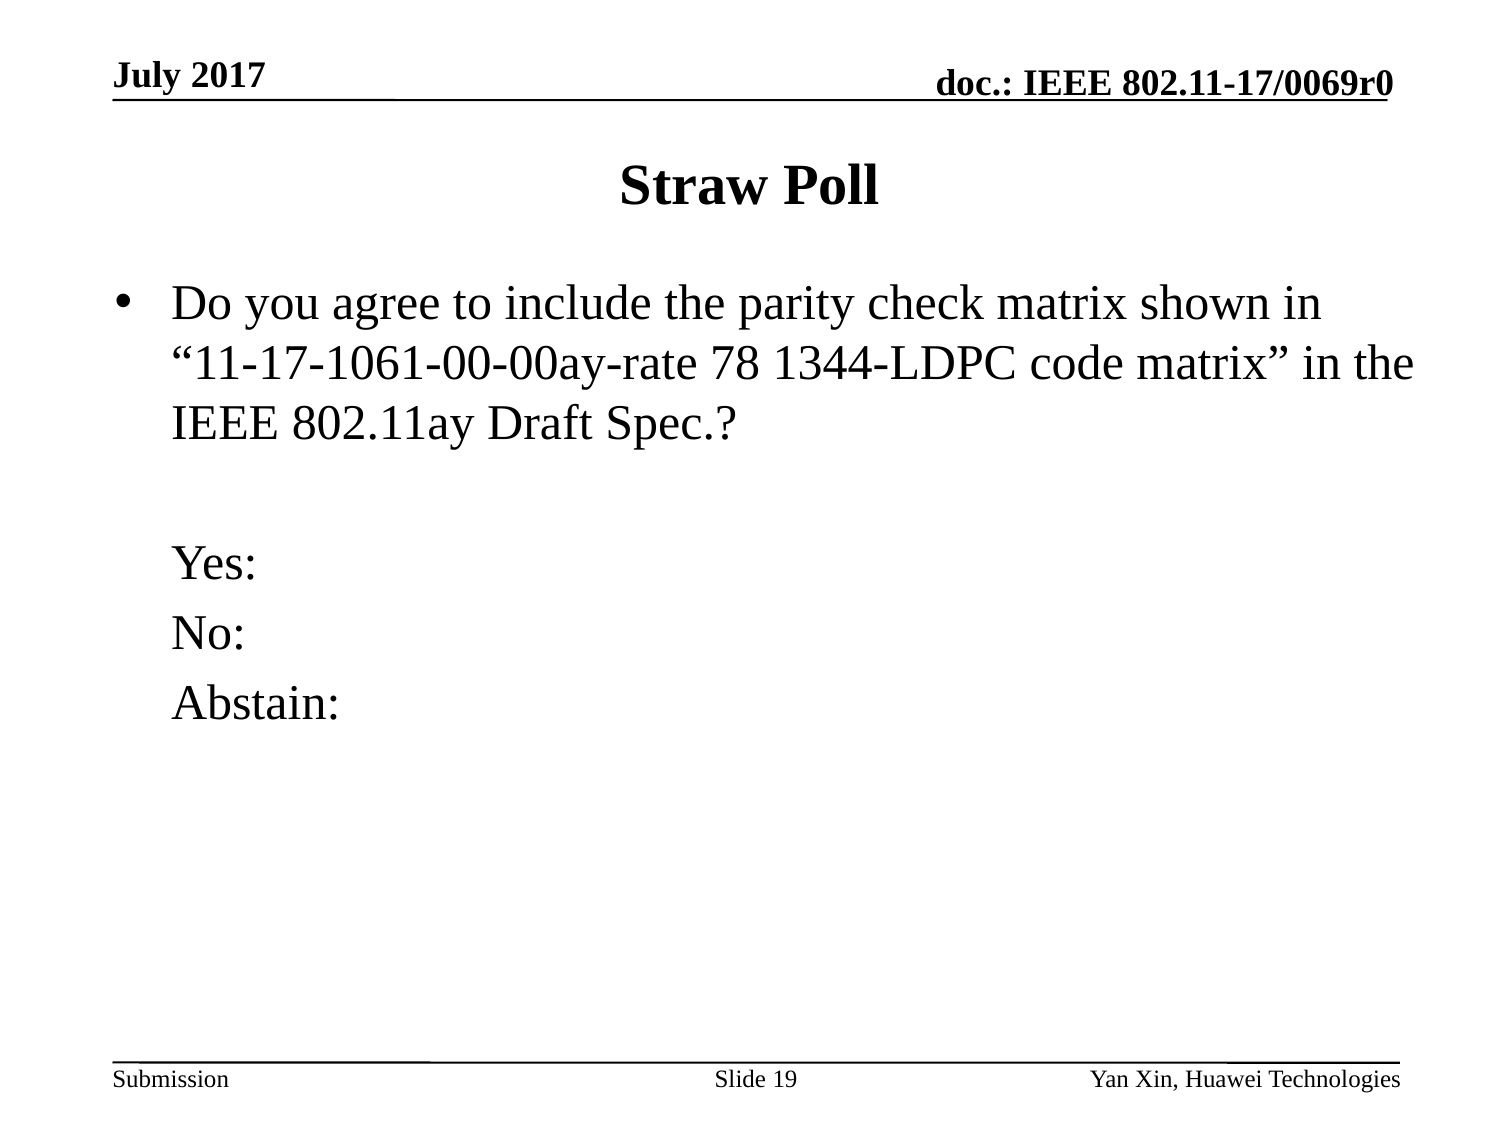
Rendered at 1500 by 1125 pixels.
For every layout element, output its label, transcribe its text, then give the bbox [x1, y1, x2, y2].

slide_number Slide 19 [712, 1075, 800, 1123]
title Straw Poll [112, 111, 1388, 251]
footer Yan Xin, Huawei Technologies [1031, 1075, 1402, 1093]
text_box Do you agree to include the parity check matrix shown in “11-17-1061-00-00ay-rate 78 1344-LDPC code matrix” in the IEEE 802.11ay Draft Spec.? Yes: No: Abstain: [99, 262, 1432, 1075]
